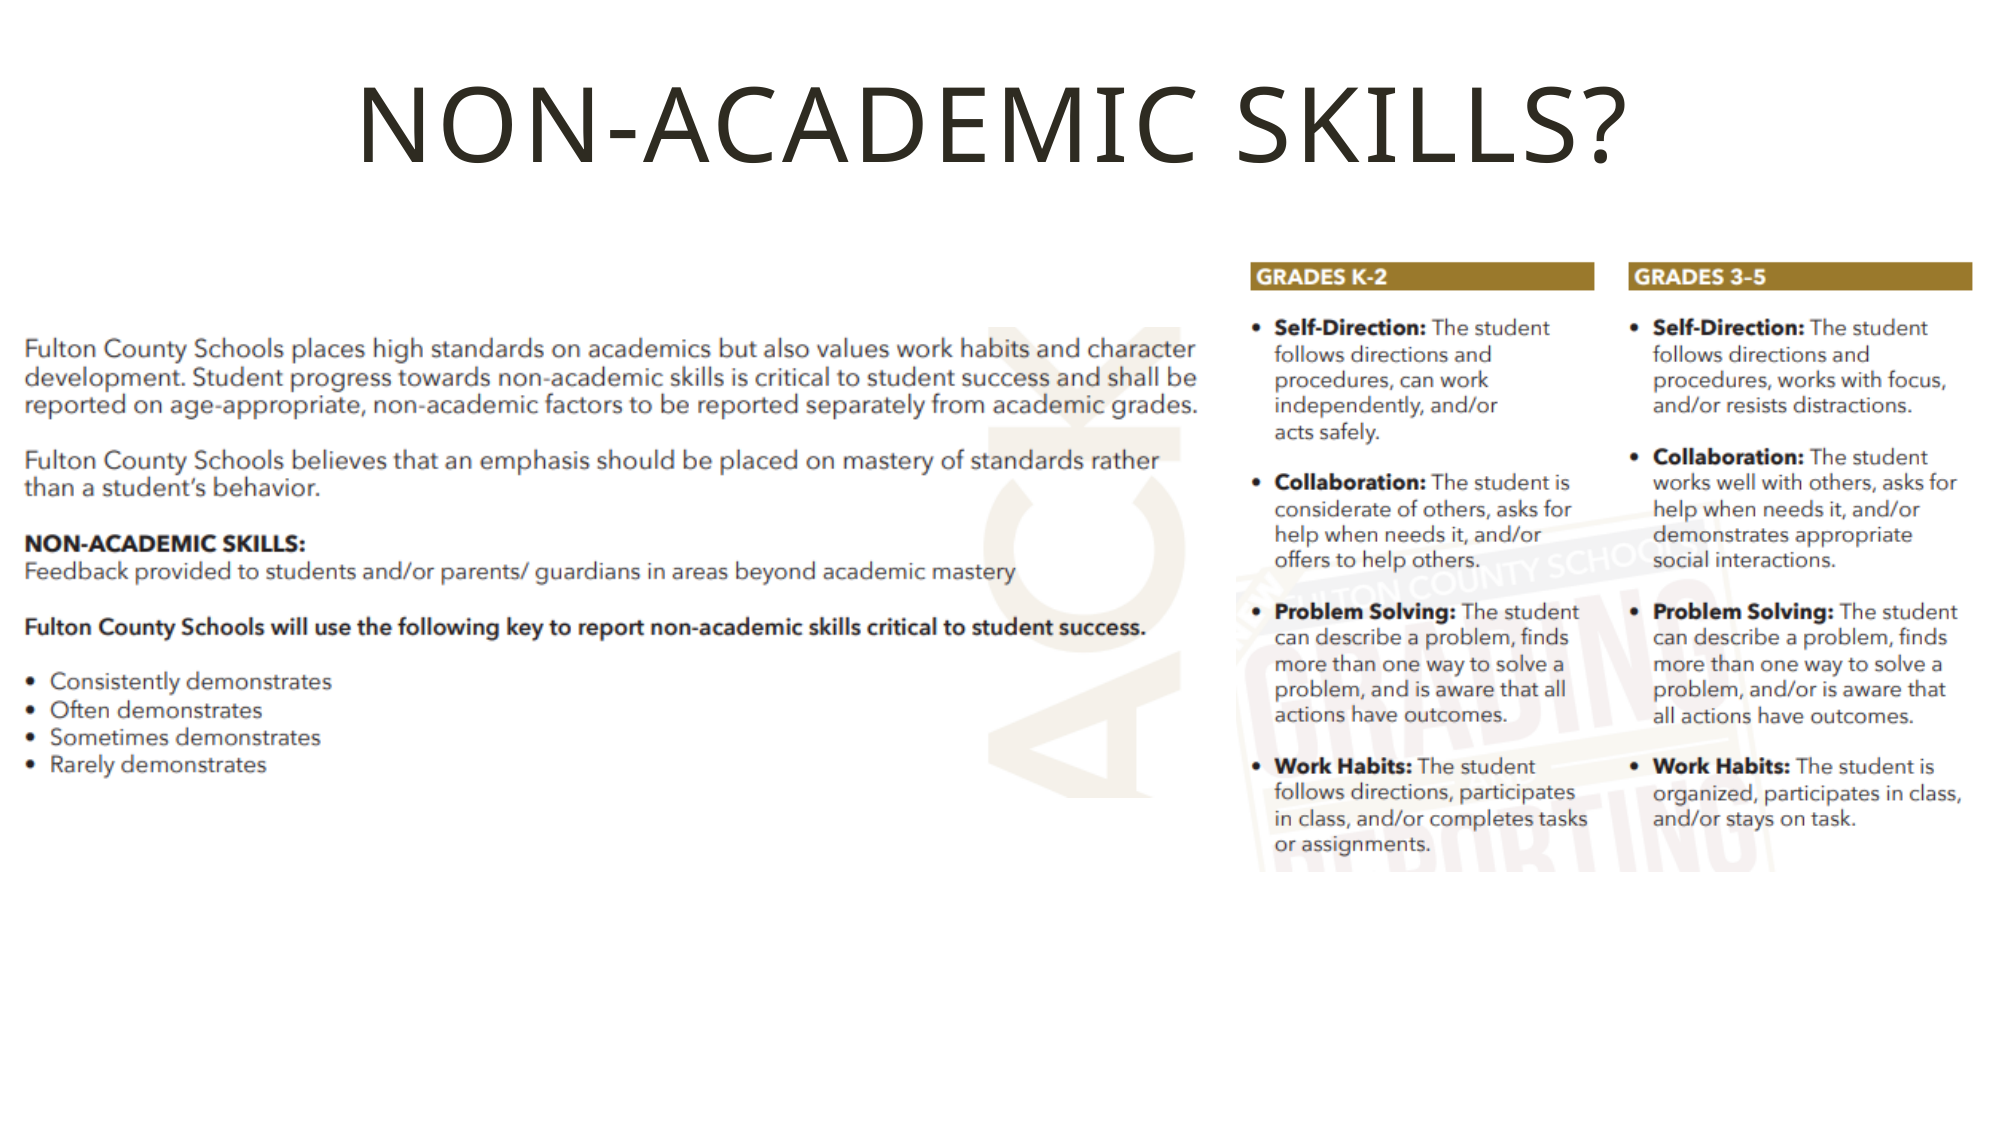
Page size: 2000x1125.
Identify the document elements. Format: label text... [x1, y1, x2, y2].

title NON-ACADEMIC SKILLS? [197, 21, 1787, 244]
picture [14, 326, 1210, 798]
picture [1235, 252, 1989, 872]
